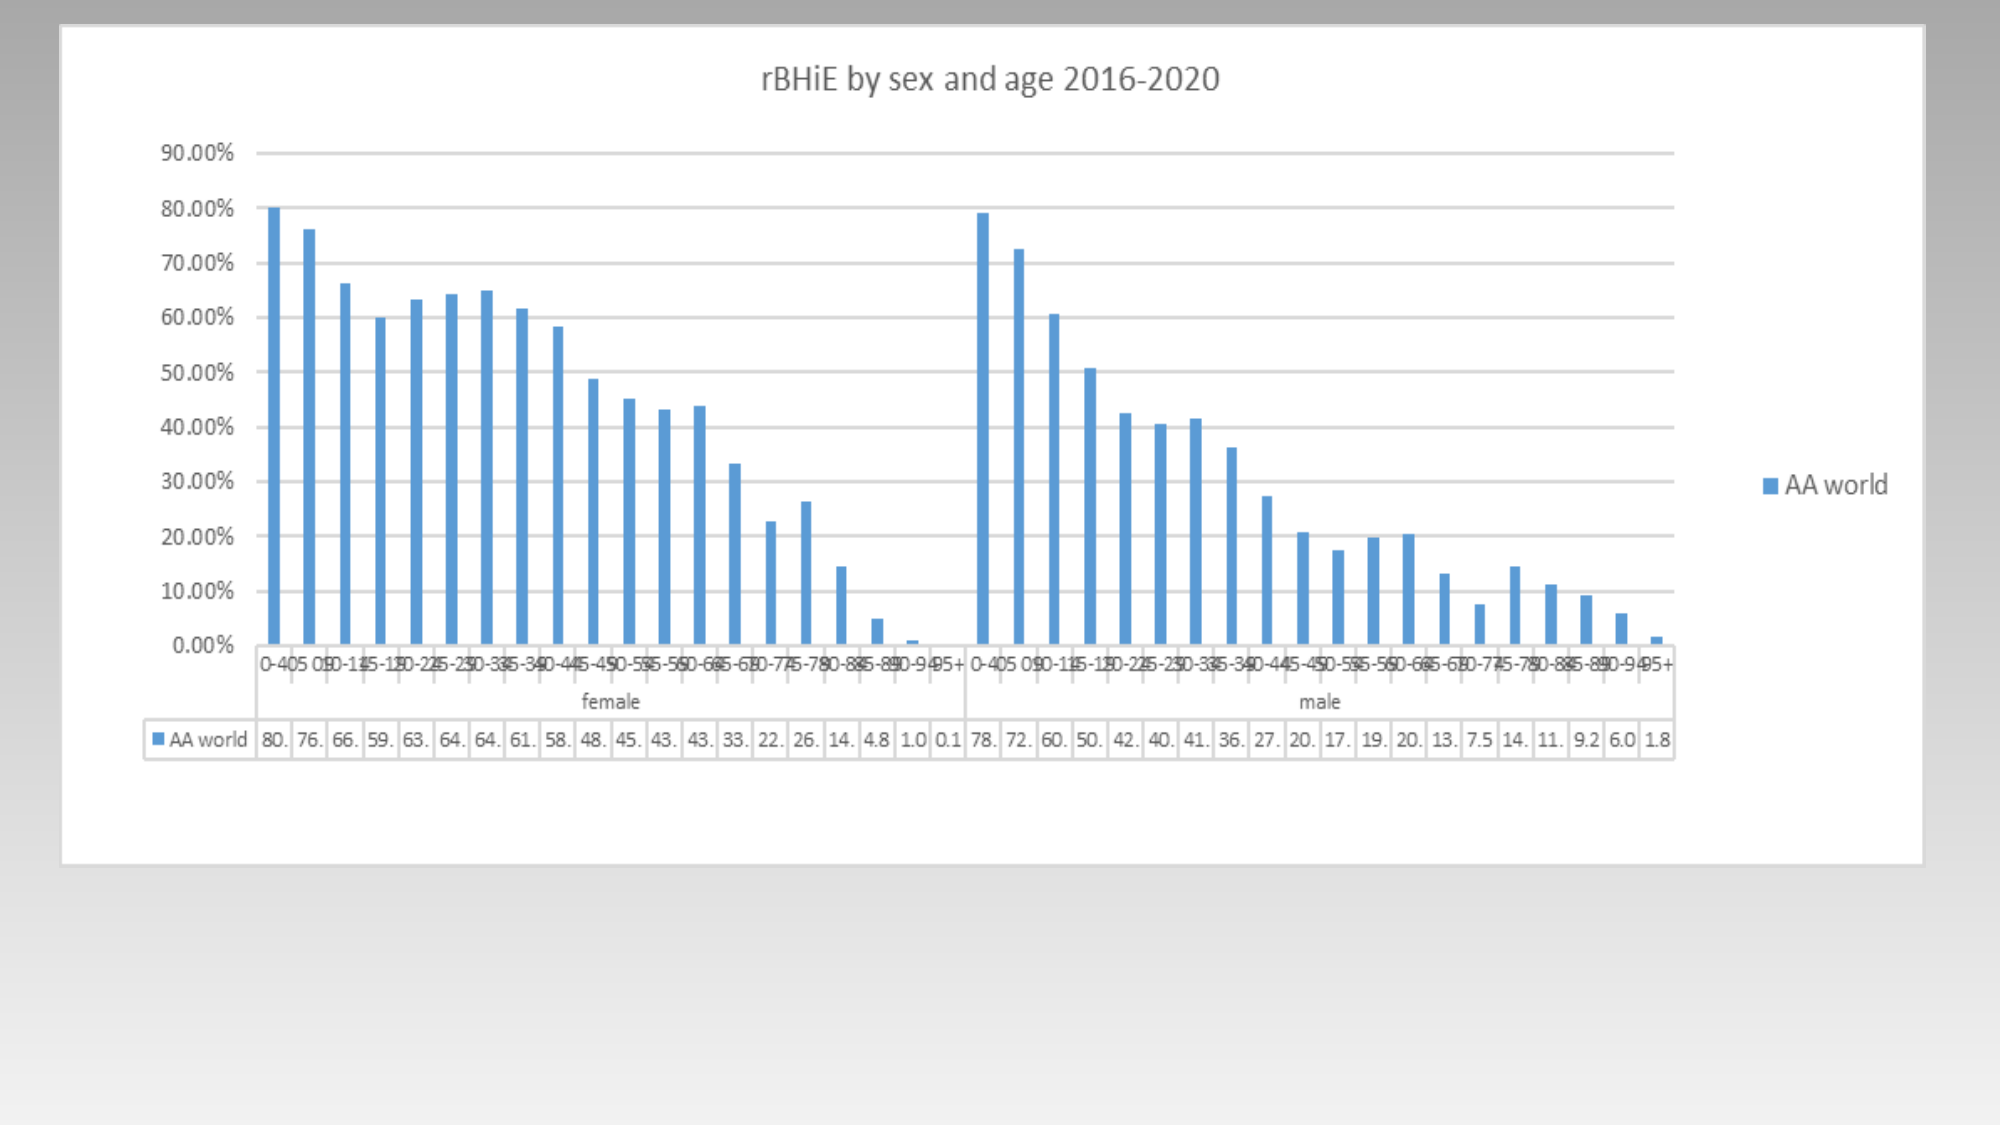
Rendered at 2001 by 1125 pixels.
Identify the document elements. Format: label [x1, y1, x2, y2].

picture [59, 24, 1926, 868]
